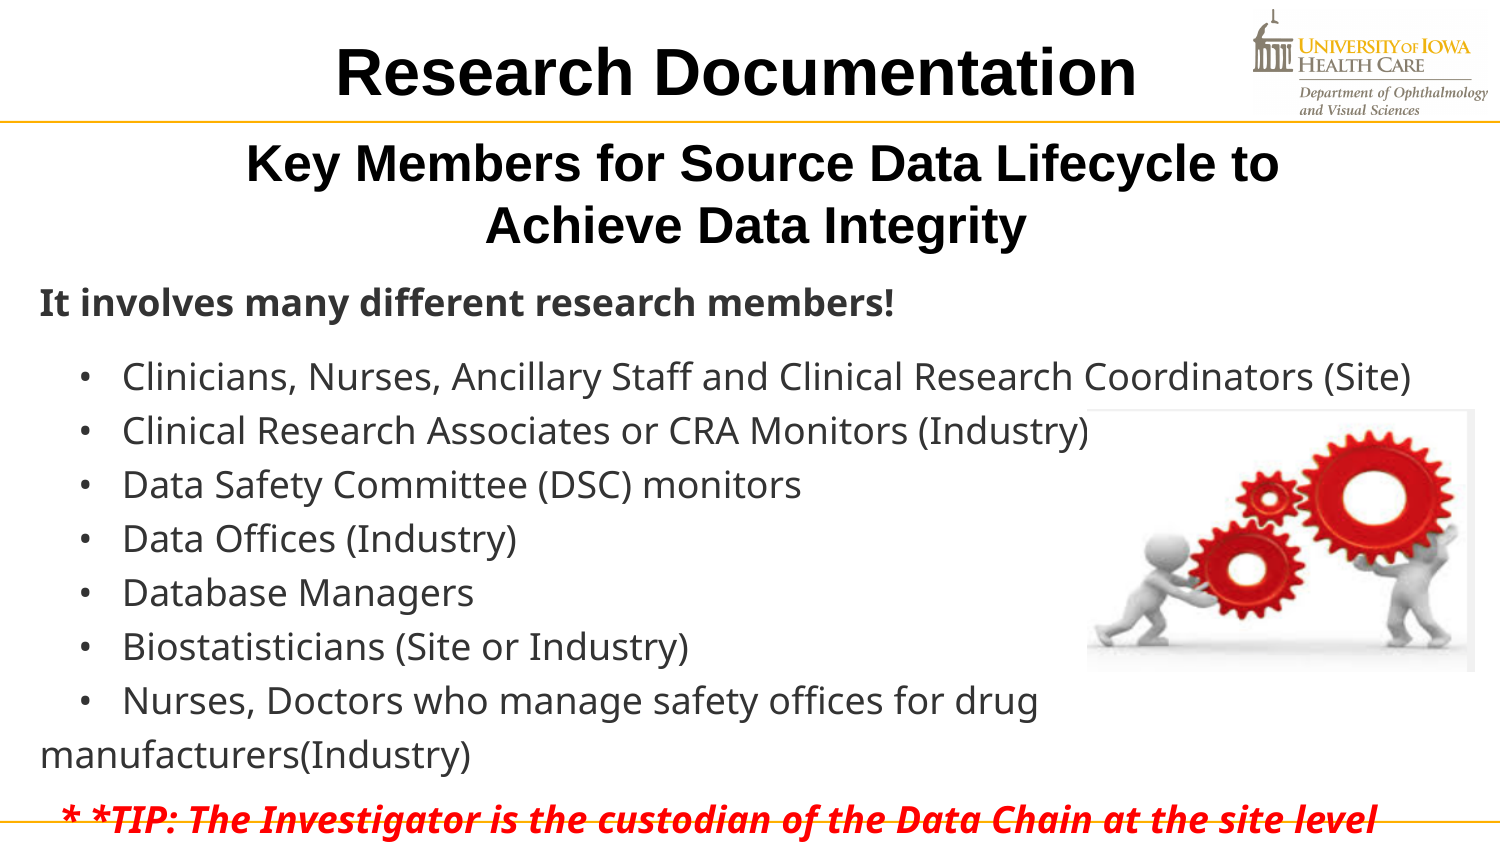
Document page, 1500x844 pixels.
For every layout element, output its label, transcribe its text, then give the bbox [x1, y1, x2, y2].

picture [1087, 409, 1476, 673]
title Key Members for Source Data Lifecycle to Achieve Data Integrity [62, 121, 1450, 263]
text_box Research Documentation [320, 21, 1155, 117]
picture [1253, 9, 1488, 115]
text_box It involves many different research members! • Clinicians, Nurses, Ancillary Staff and Clinical Research Coordinators (Site) • Clinical Research Associates or CRA Monitors (Industry) • Data Safety Committee (DSC) monitors • Data Offices (Industry) • Database Managers • Biostatisticians (Site or Industry) • Nurses, Doctors who manage safety offices for drug manufacturers(Industry) * *TIP: The Investigator is the custodian of the Data Chain at the site level [24, 271, 1450, 844]
